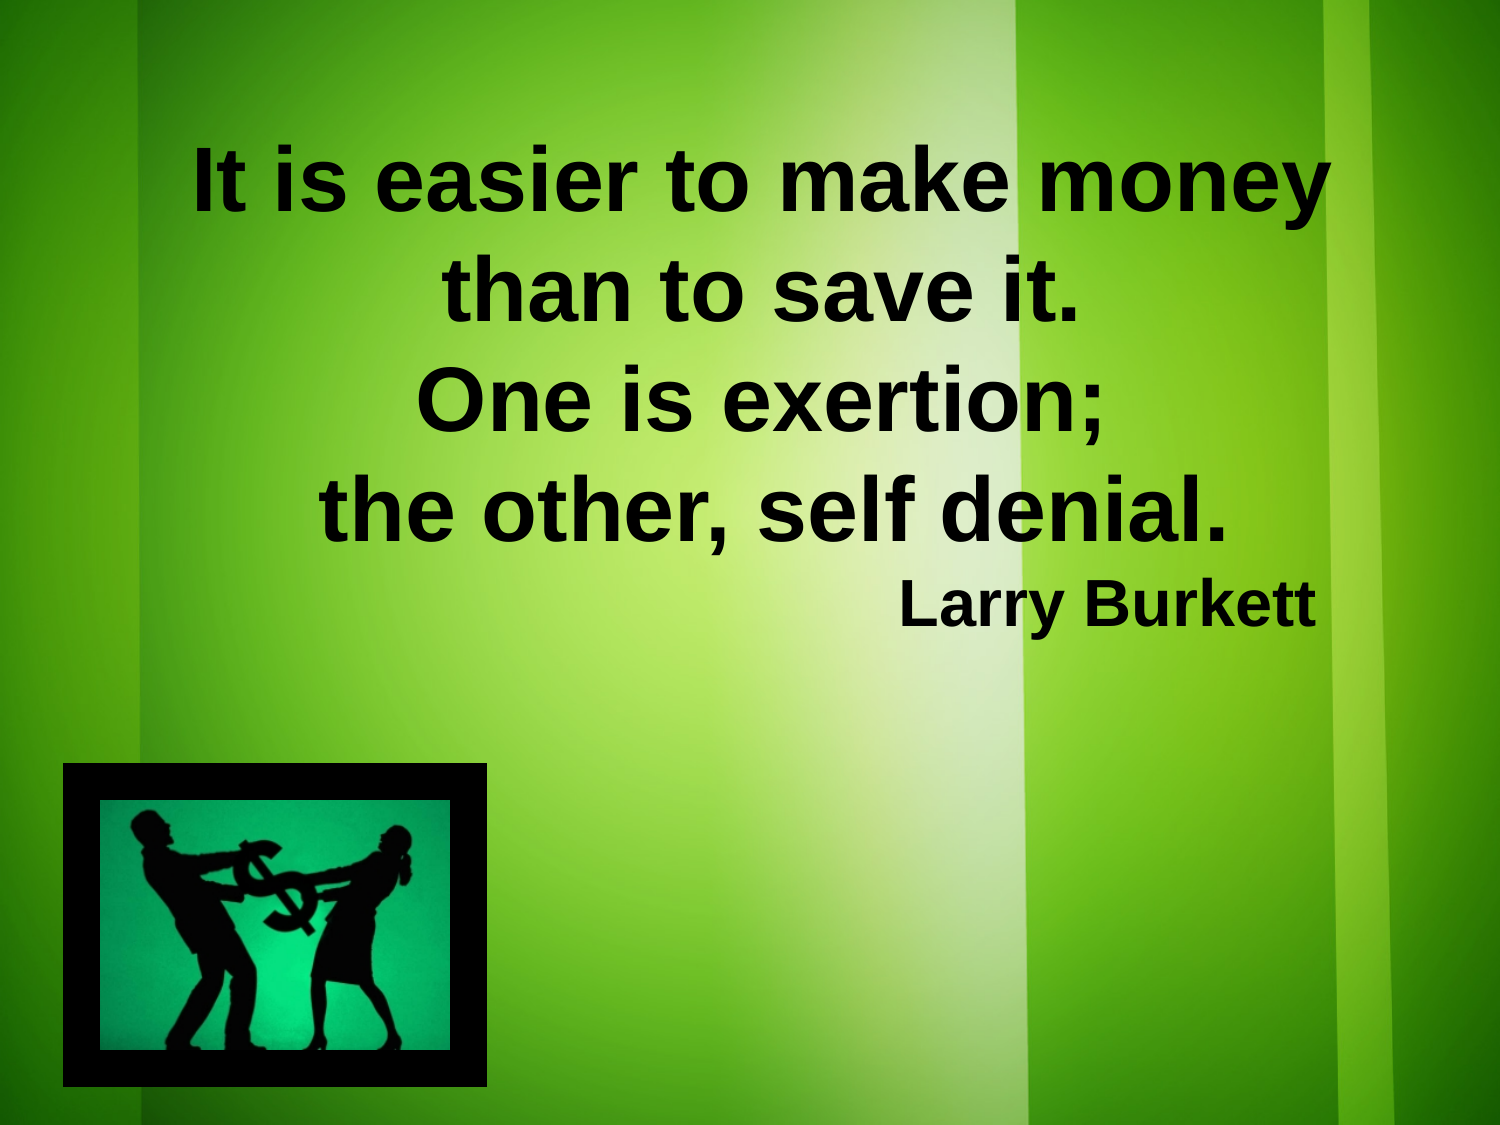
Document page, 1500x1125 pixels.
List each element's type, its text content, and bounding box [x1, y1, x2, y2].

subtitle It is easier to make money than to save it. One is exertion; the other, self denial. Larry Burkett [74, 112, 1476, 738]
picture [0, 0, 1500, 1125]
